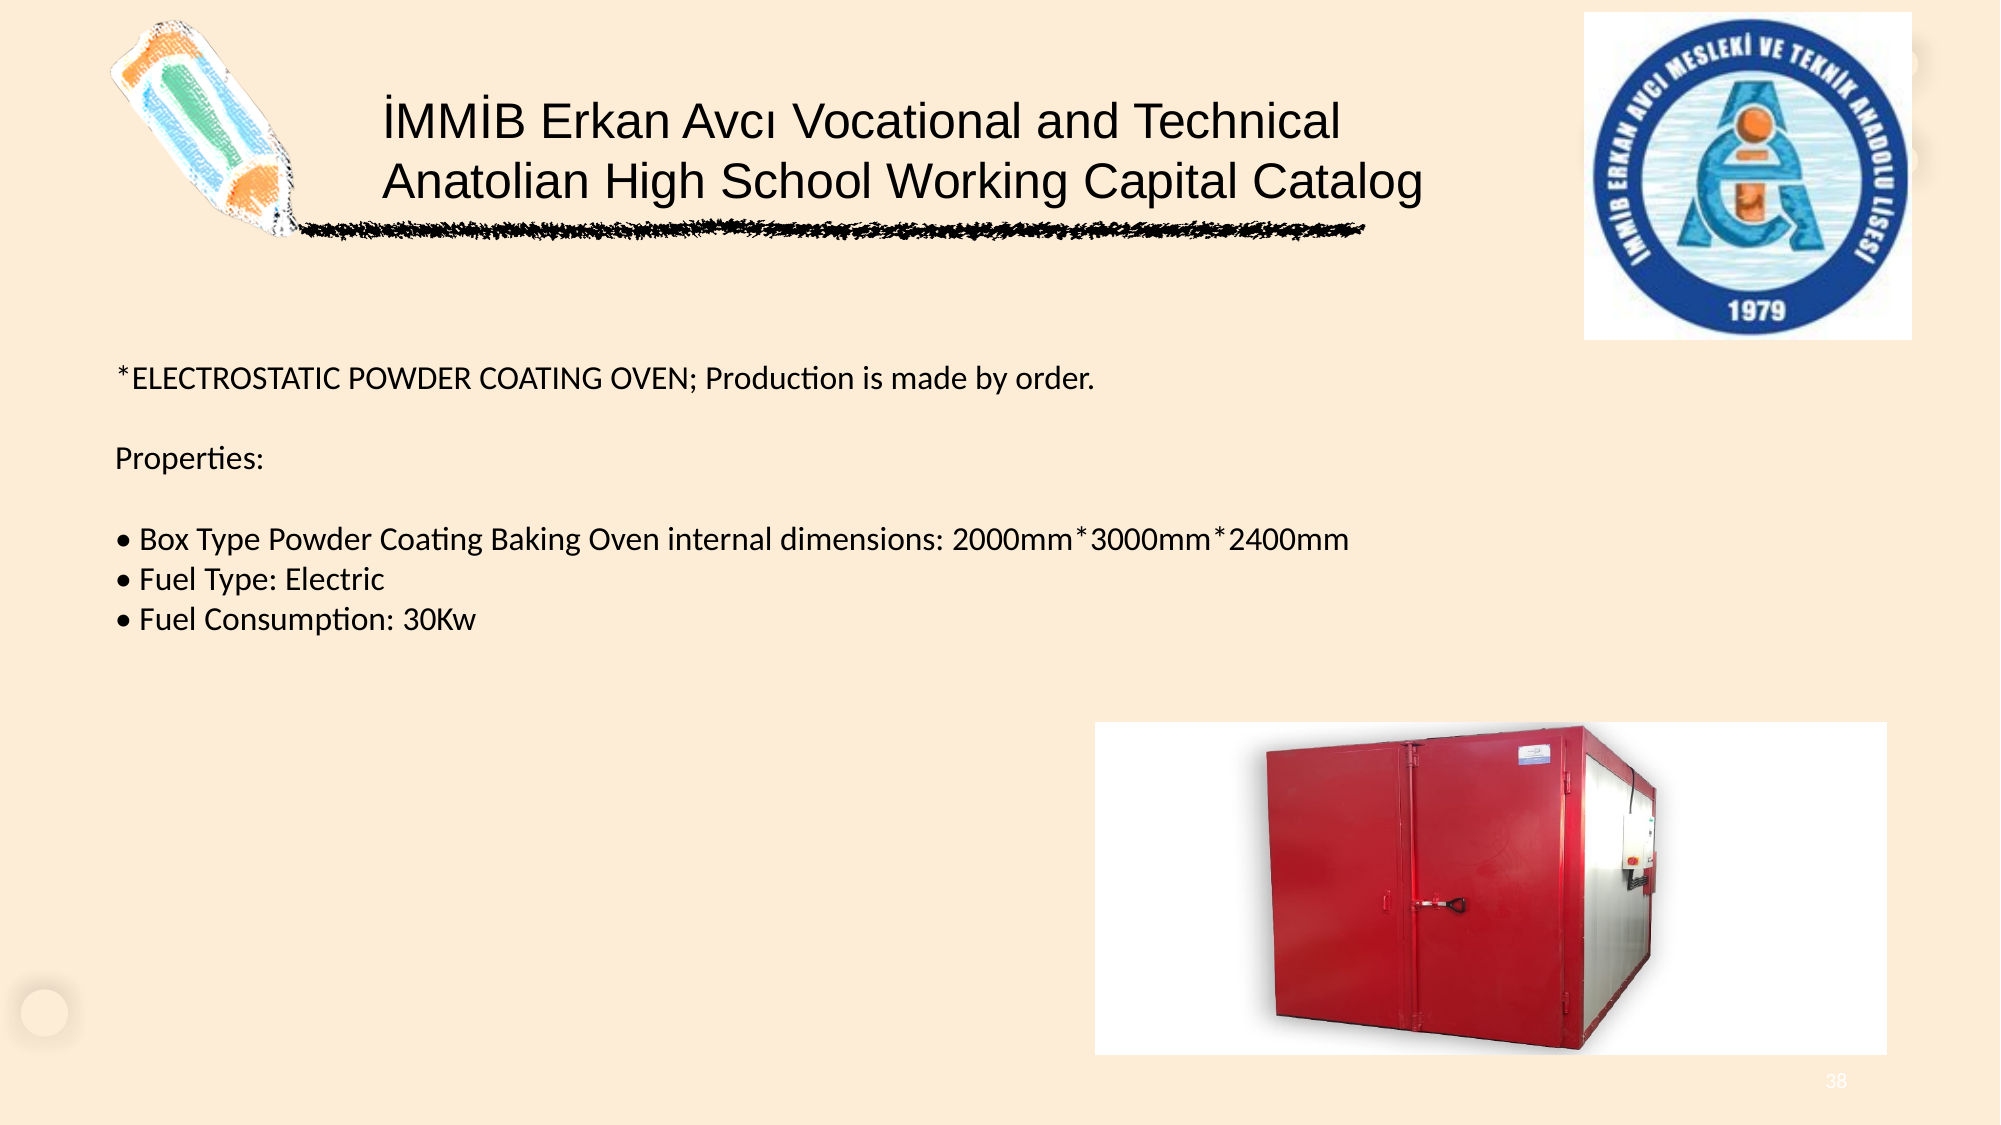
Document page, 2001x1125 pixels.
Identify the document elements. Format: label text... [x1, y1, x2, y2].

text_box İMMİB Erkan Avcı Vocational and Technical Anatolian High School Working Capital Catalog [1369, 80, 1536, 216]
picture [1584, 11, 1912, 340]
slide_number 38 [1412, 1063, 1863, 1110]
picture [1095, 722, 1887, 1055]
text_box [88, 8, 1366, 260]
list *ELECTROSTATIC POWDER COATING OVEN; Production is made by order. Properties: • Box Type Powder Coating Baking Oven internal dimensions: 2000mm*3000mm*2400mm • Fuel Type: Electric • Fuel Consumption: 30Kw [100, 348, 1921, 645]
